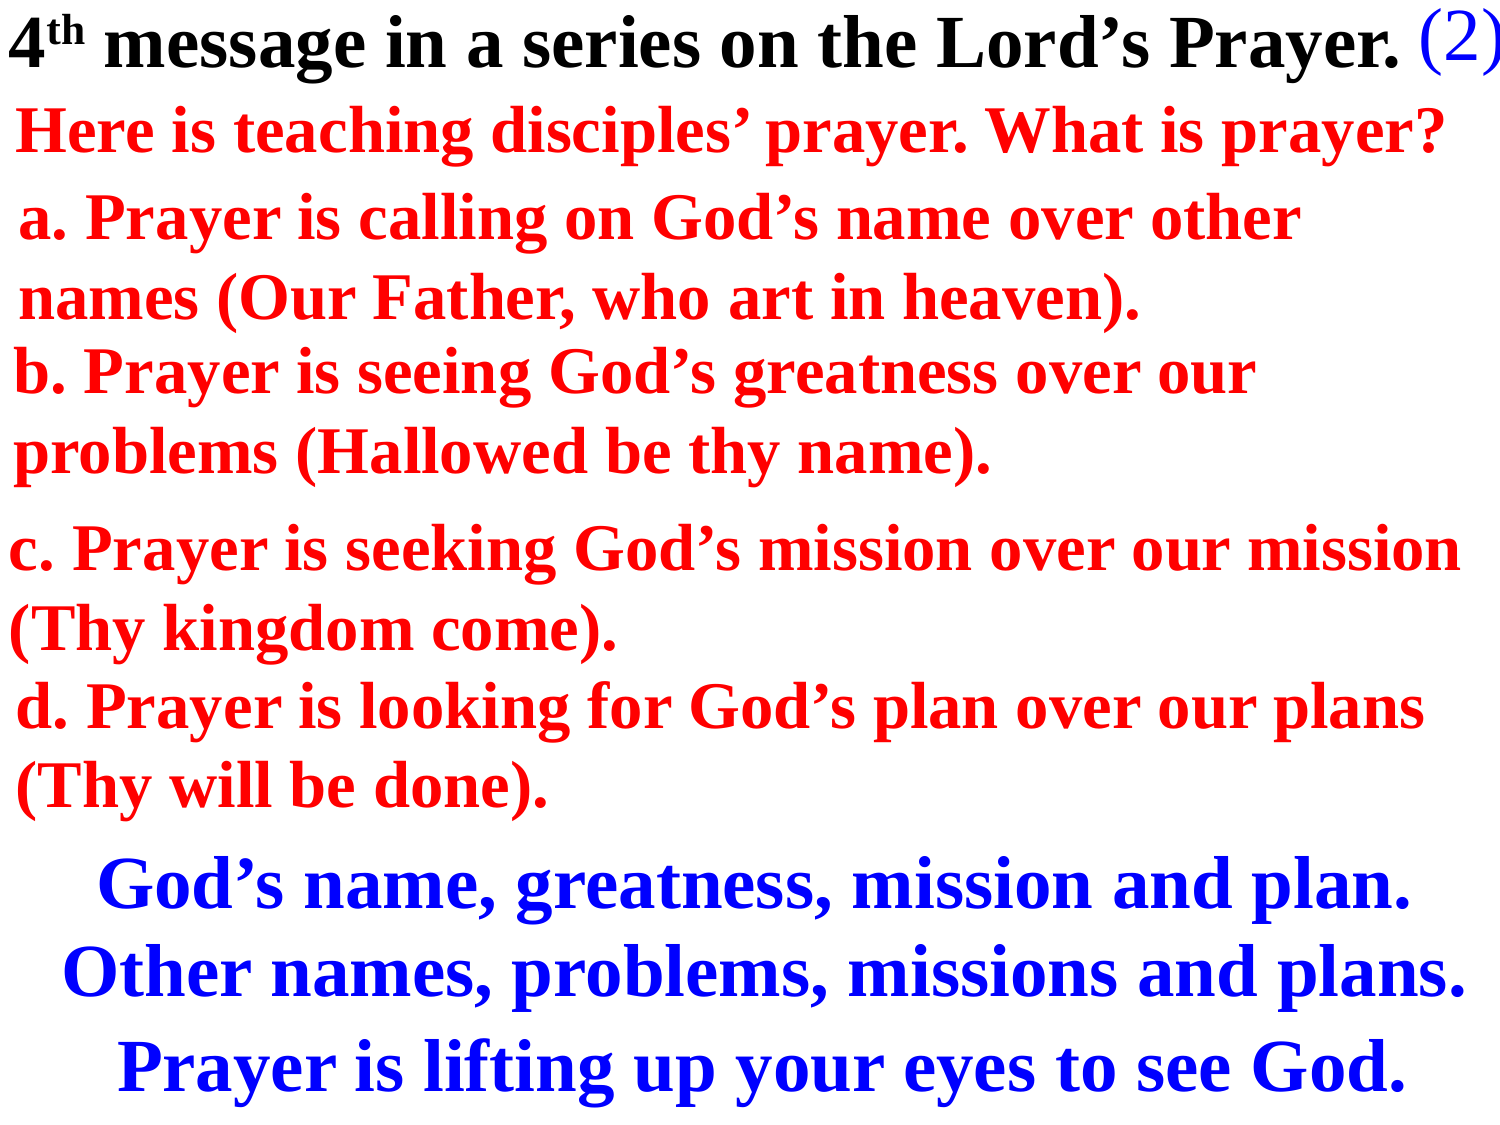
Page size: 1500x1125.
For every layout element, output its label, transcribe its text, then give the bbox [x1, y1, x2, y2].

text_box d. Prayer is looking for God’s plan over our plans (Thy will be done). [1, 653, 1500, 829]
text_box Other names, problems, missions and plans. [14, 914, 1500, 1008]
text_box a. Prayer is calling on God’s name over other names (Our Father, who art in heaven). [3, 165, 1500, 341]
text_box c. Prayer is seeking God’s mission over our mission (Thy kingdom come). [0, 496, 1495, 671]
text_box 4th message in a series on the Lord’s Prayer. [0, 0, 1404, 78]
text_box b. Prayer is seeing God’s greatness over our problems (Hallowed be thy name). [0, 319, 1499, 494]
text_box Prayer is lifting up your eyes to see God. [12, 1008, 1500, 1114]
text_box God’s name, greatness, mission and plan. [4, 829, 1500, 931]
text_box Here is teaching disciples’ prayer. What is prayer? [0, 78, 1500, 173]
text_box (2) [1404, 0, 1500, 78]
